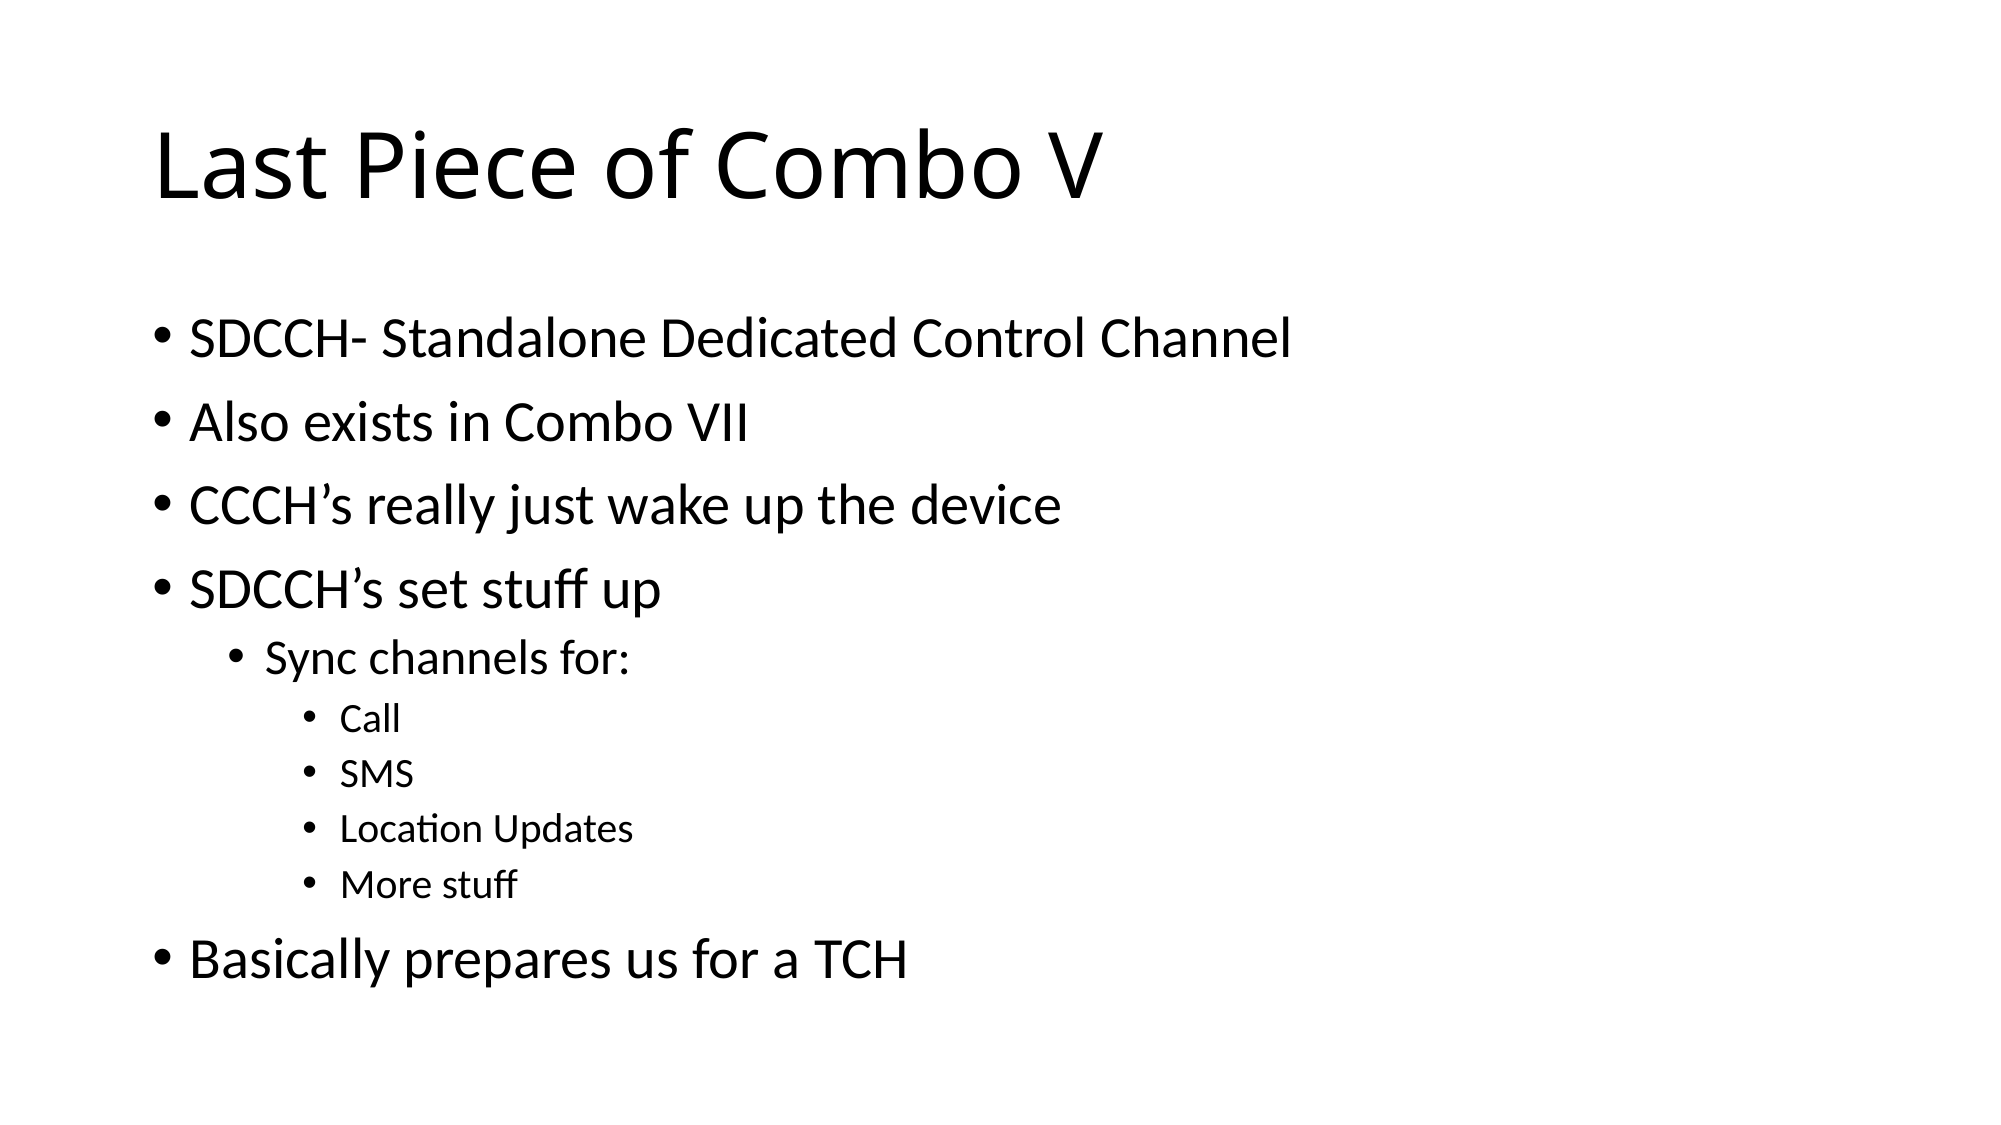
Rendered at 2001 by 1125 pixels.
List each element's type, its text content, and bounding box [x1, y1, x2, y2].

title Last Piece of Combo V [137, 59, 1863, 278]
list SDCCH- Standalone Dedicated Control Channel Also exists in Combo VII CCCH’s really just wake up the device SDCCH’s set stuff up Sync channels for: Call SMS Location Updates More stuff Basically prepares us for a TCH [137, 299, 1863, 1014]
